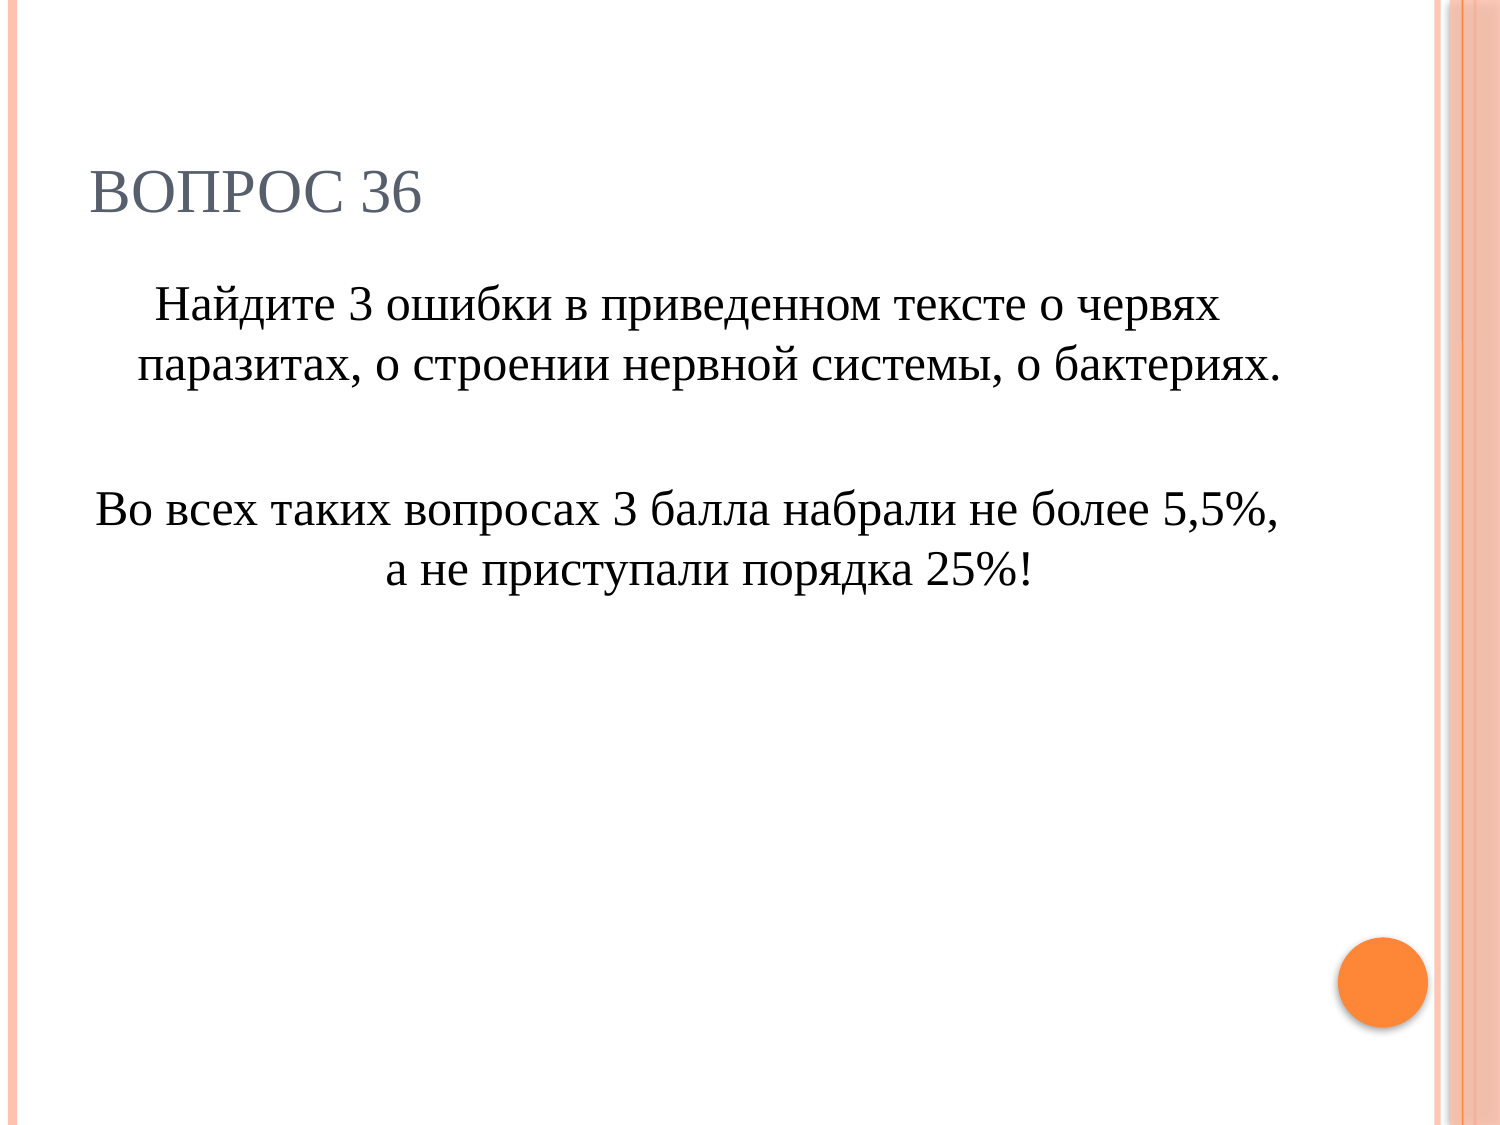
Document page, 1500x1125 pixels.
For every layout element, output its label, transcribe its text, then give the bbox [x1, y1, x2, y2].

title Вопрос 36 [75, 45, 1300, 233]
list Найдите 3 ошибки в приведенном тексте о червях паразитах, о строении нервной системы, о бактериях. Во всех таких вопросах 3 балла набрали не более 5,5%, а не приступали порядка 25%! [75, 262, 1300, 1062]
